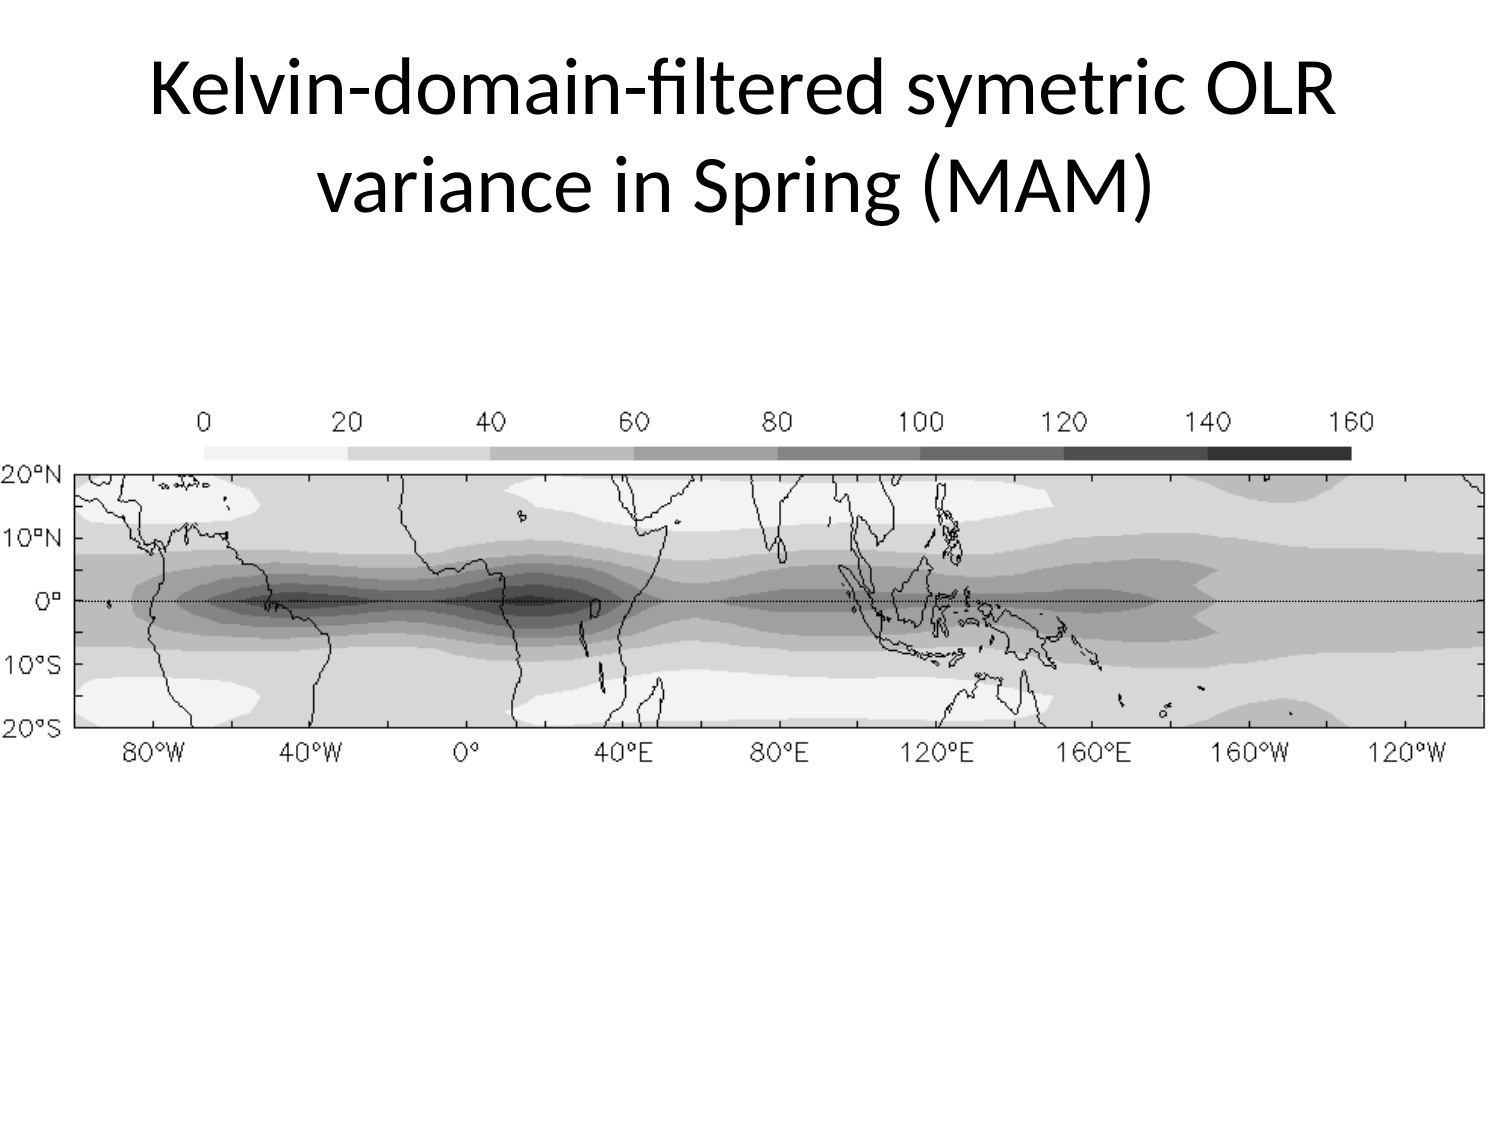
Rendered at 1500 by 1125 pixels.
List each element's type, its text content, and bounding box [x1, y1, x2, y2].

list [0, 396, 1500, 776]
title Kelvin-domain-filtered symetric OLR variance in Spring (MAM) [99, 24, 1388, 238]
